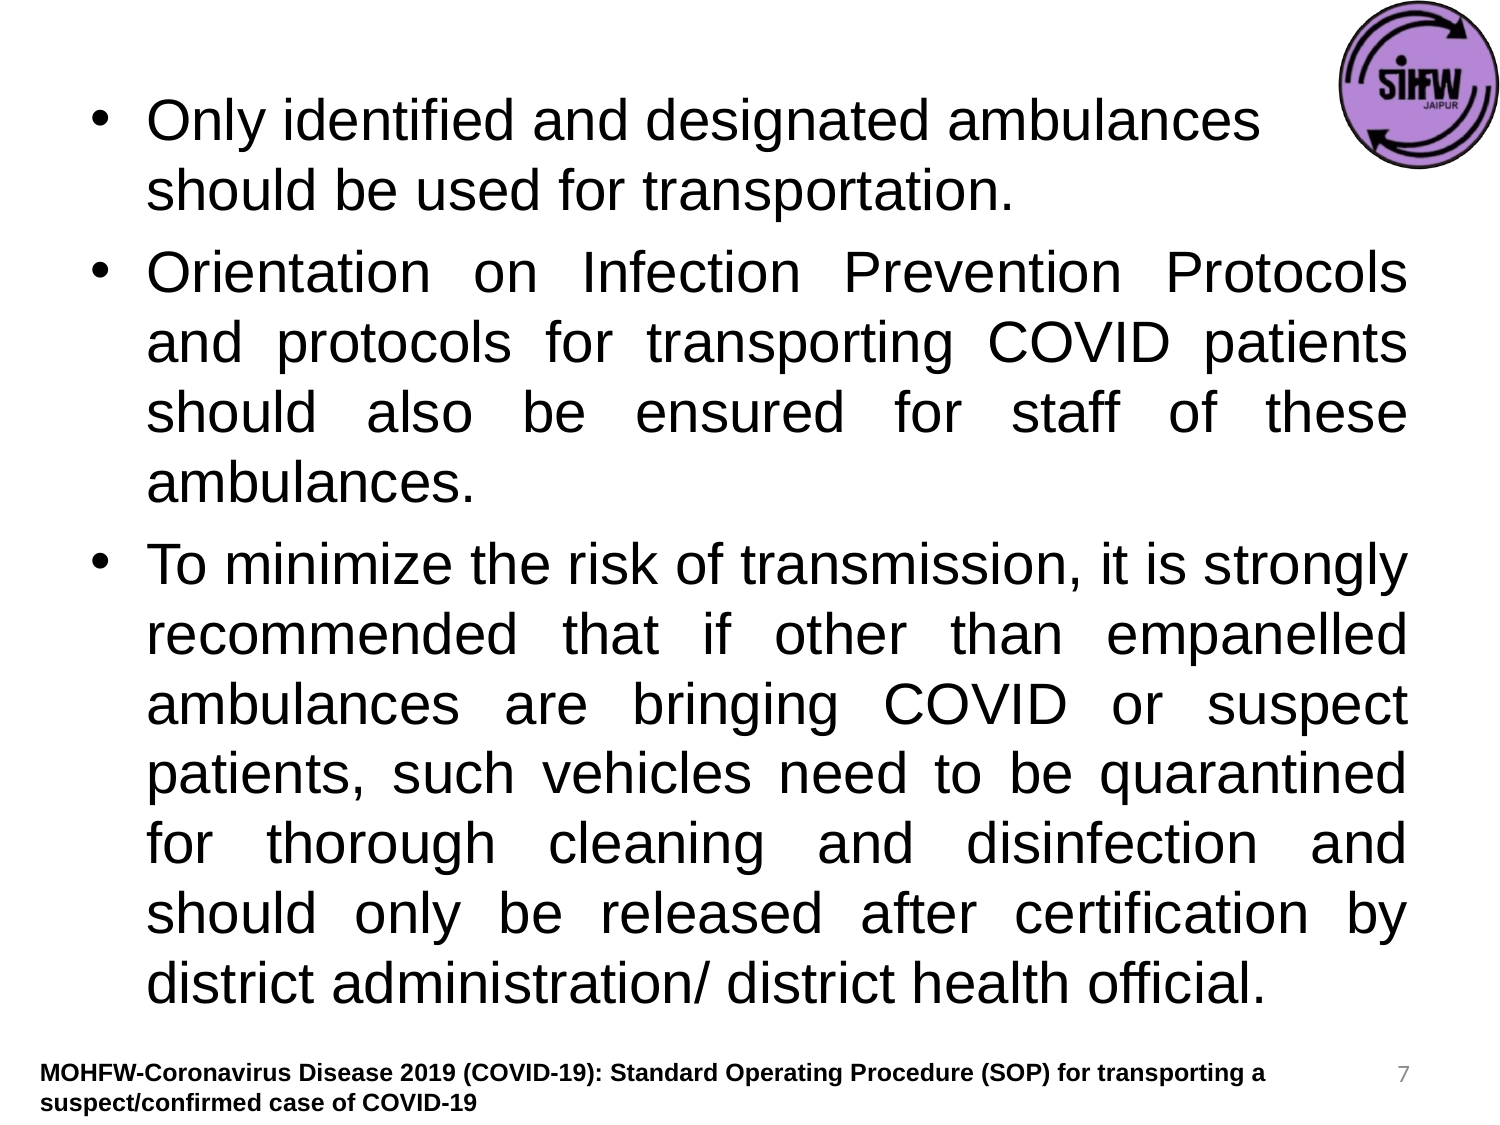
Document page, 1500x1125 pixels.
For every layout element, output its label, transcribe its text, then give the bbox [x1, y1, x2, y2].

text_box MOHFW-Coronavirus Disease 2019 (COVID-19): Standard Operating Procedure (SOP) for transporting a suspect/confirmed case of COVID-19 [24, 1018, 1413, 1124]
slide_number 7 [1074, 1042, 1425, 1103]
picture [1337, 0, 1500, 170]
list Only identified and designated ambulances should be used for transportation. Orientation on Infection Prevention Protocols and protocols for transporting COVID patients should also be ensured for staff of these ambulances. To minimize the risk of transmission, it is strongly recommended that if other than empanelled ambulances are bringing COVID or suspect patients, such vehicles need to be quarantined for thorough cleaning and disinfection and should only be released after certification by district administration/ district health official. [75, 75, 1425, 955]
